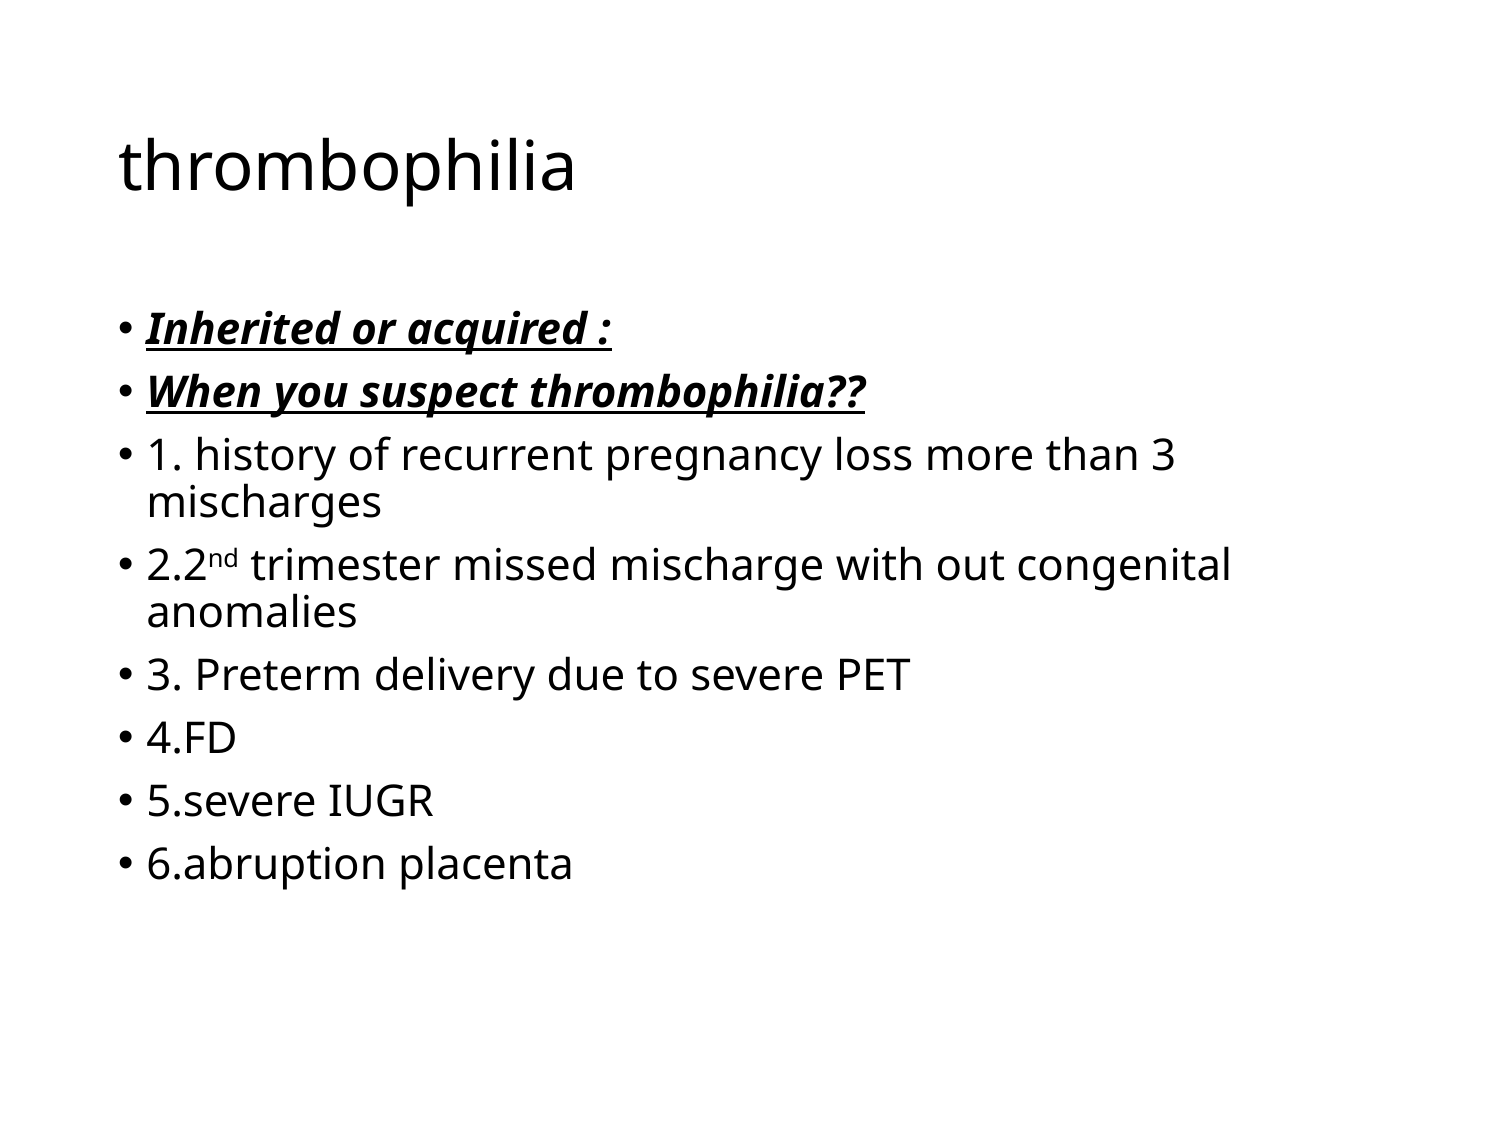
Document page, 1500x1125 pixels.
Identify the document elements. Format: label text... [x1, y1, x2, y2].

title thrombophilia [103, 59, 1397, 278]
list Inherited or acquired : When you suspect thrombophilia?? 1. history of recurrent pregnancy loss more than 3 mischarges 2.2nd trimester missed mischarge with out congenital anomalies 3. Preterm delivery due to severe PET 4.FD 5.severe IUGR 6.abruption placenta [103, 299, 1397, 1014]
